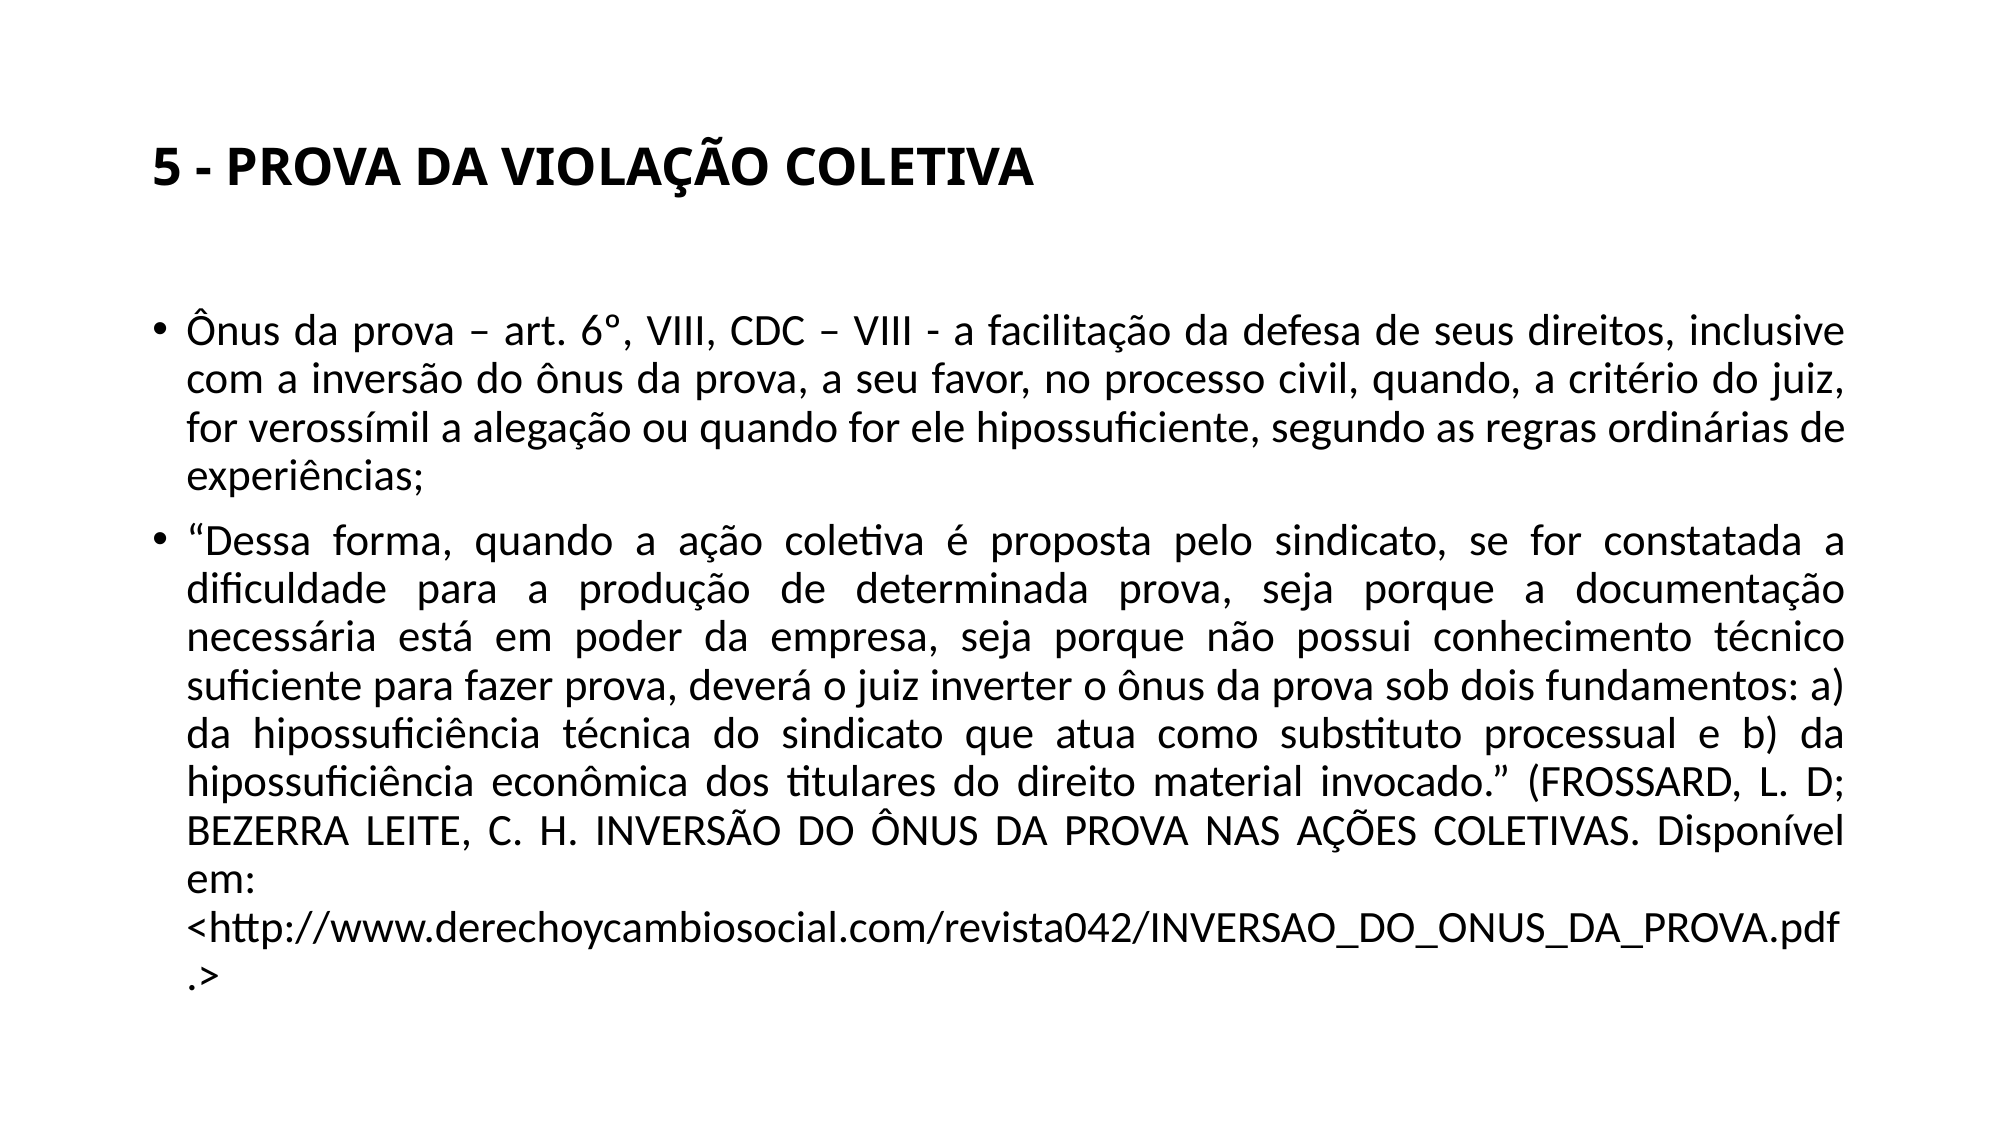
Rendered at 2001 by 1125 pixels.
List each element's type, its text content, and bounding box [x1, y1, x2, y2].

list Ônus da prova – art. 6º, VIII, CDC – VIII - a facilitação da defesa de seus direitos, inclusive com a inversão do ônus da prova, a seu favor, no processo civil, quando, a critério do juiz, for verossímil a alegação ou quando for ele hipossuficiente, segundo as regras ordinárias de experiências; “Dessa forma, quando a ação coletiva é proposta pelo sindicato, se for constatada a dificuldade para a produção de determinada prova, seja porque a documentação necessária está em poder da empresa, seja porque não possui conhecimento técnico suficiente para fazer prova, deverá o juiz inverter o ônus da prova sob dois fundamentos: a) da hipossuficiência técnica do sindicato que atua como substituto processual e b) da hipossuficiência econômica dos titulares do direito material invocado.” (FROSSARD, L. D; BEZERRA LEITE, C. H. INVERSÃO DO ÔNUS DA PROVA NAS AÇÕES COLETIVAS. Disponível em: <http://www.derechoycambiosocial.com/revista042/INVERSAO_DO_ONUS_DA_PROVA.pdf.> [137, 299, 1863, 1014]
title 5 - PROVA DA VIOLAÇÃO COLETIVA [137, 59, 1863, 278]
